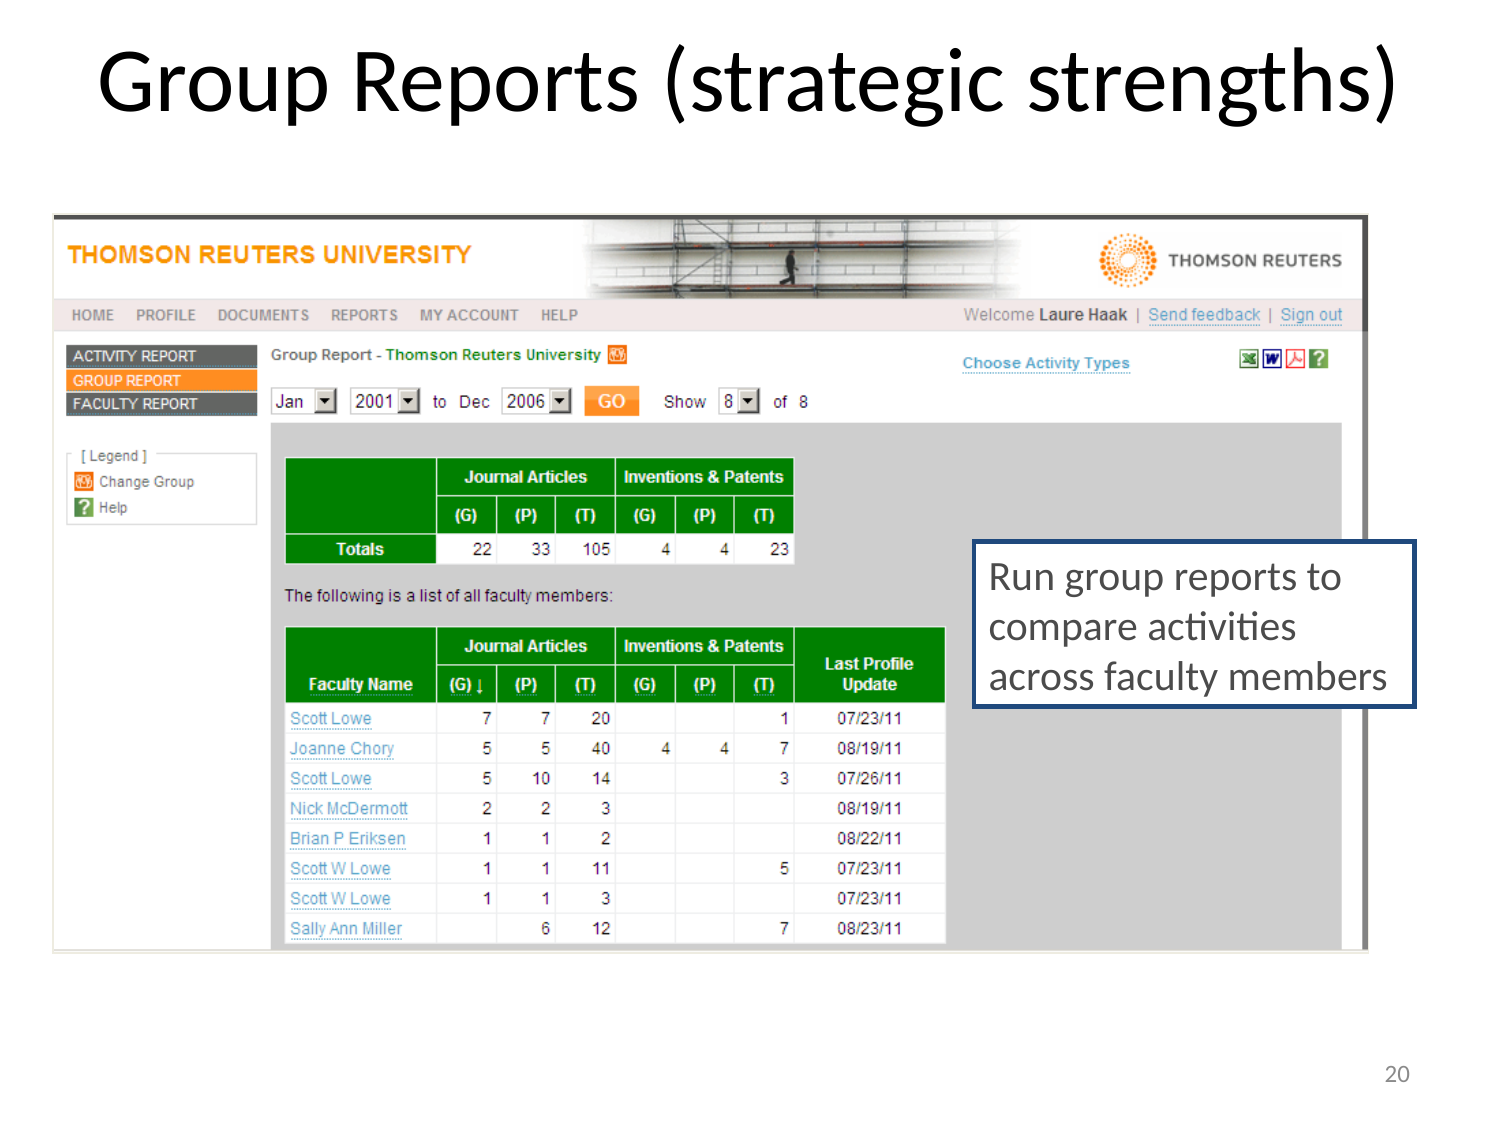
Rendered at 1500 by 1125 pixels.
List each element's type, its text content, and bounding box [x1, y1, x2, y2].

picture [53, 214, 1369, 953]
title Group Reports (strategic strengths) [0, 6, 1500, 144]
slide_number 20 [1074, 1042, 1425, 1103]
text_box Run group reports to compare activities across faculty members [1374, 541, 1415, 707]
